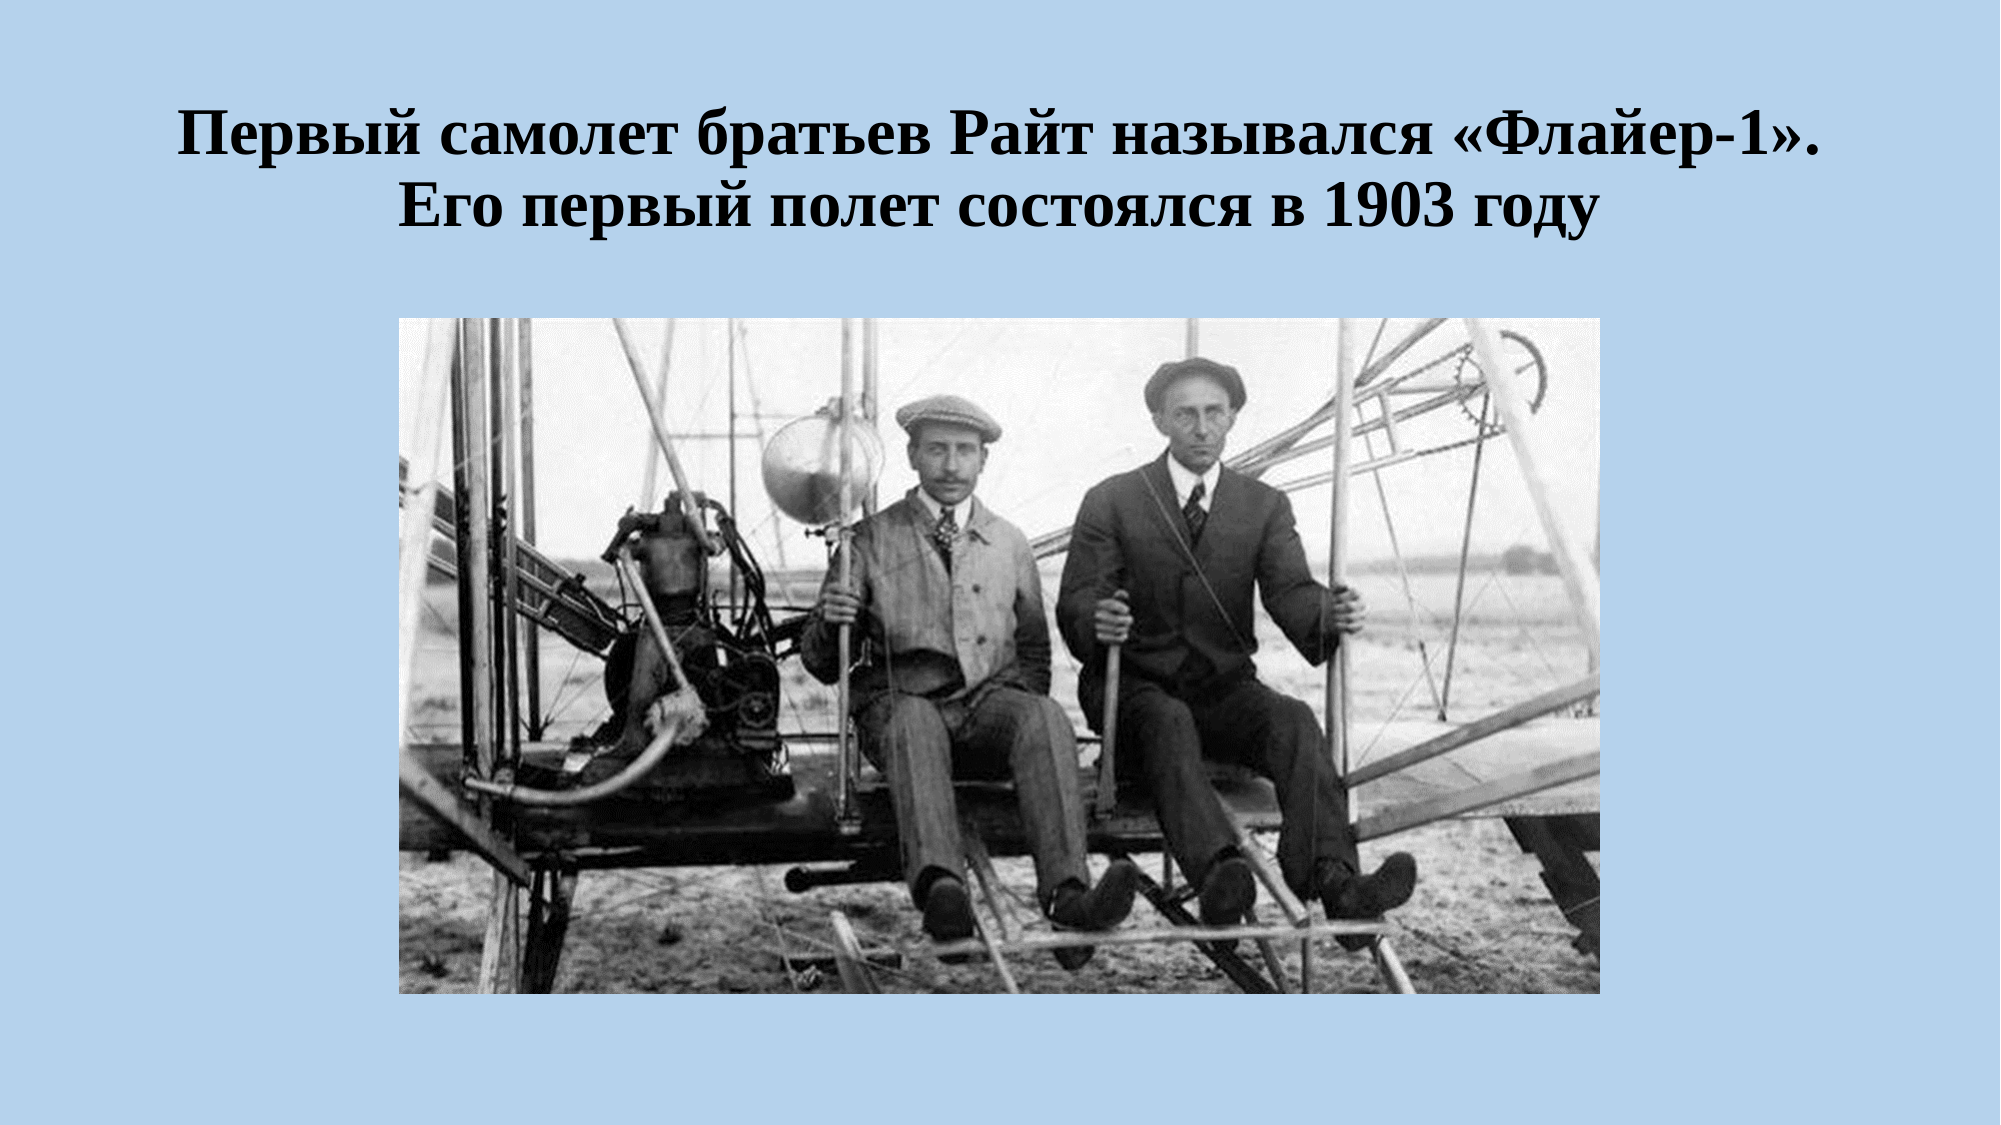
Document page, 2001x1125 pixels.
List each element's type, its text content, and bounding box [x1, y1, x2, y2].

title Первый самолет братьев Райт назывался «Флайер-1». Его первый полет состоялся в 1903 году [137, 59, 1863, 278]
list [399, 318, 1600, 994]
